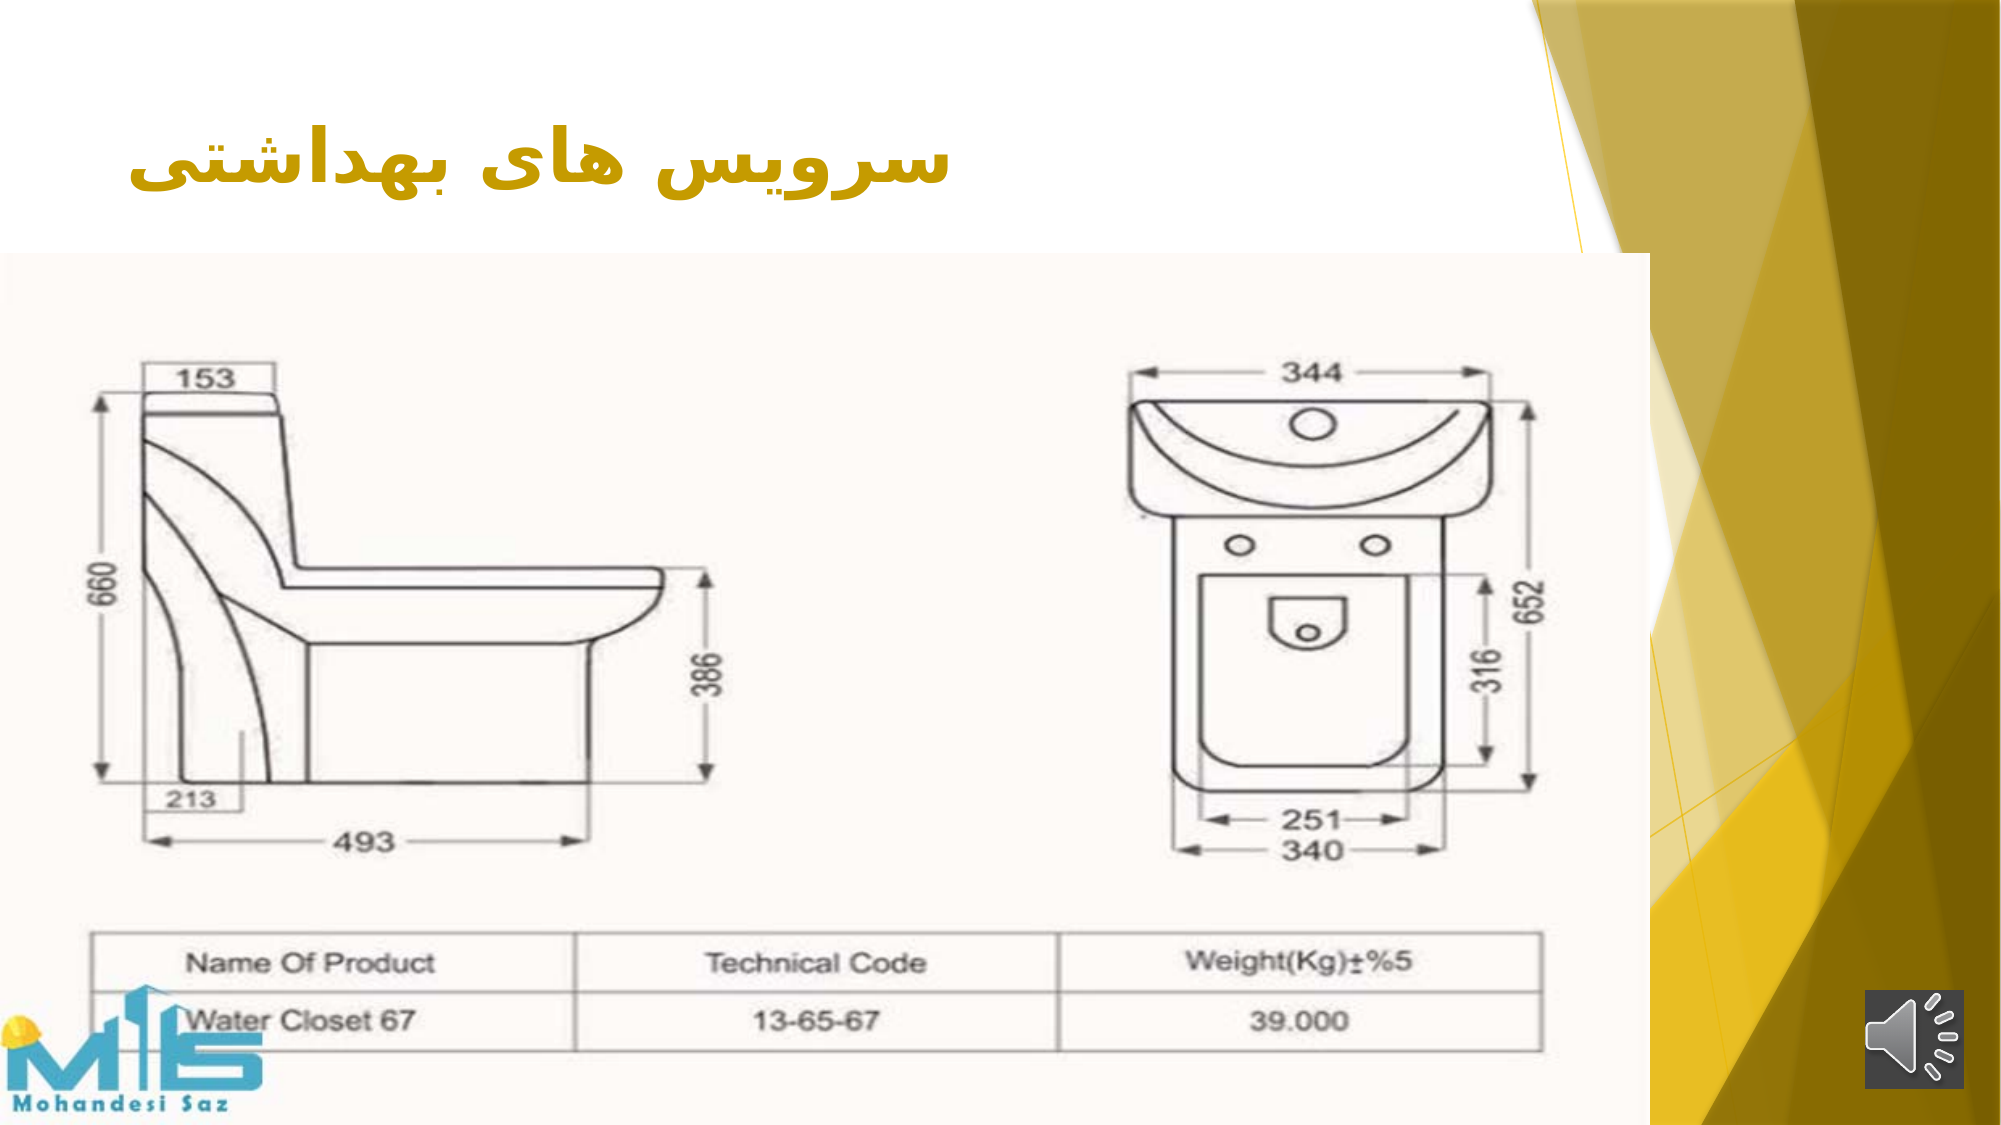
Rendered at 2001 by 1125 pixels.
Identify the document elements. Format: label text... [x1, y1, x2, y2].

picture [1864, 989, 1966, 1091]
title سرویس های بهداشتی [111, 99, 1522, 252]
picture [0, 252, 1651, 1125]
